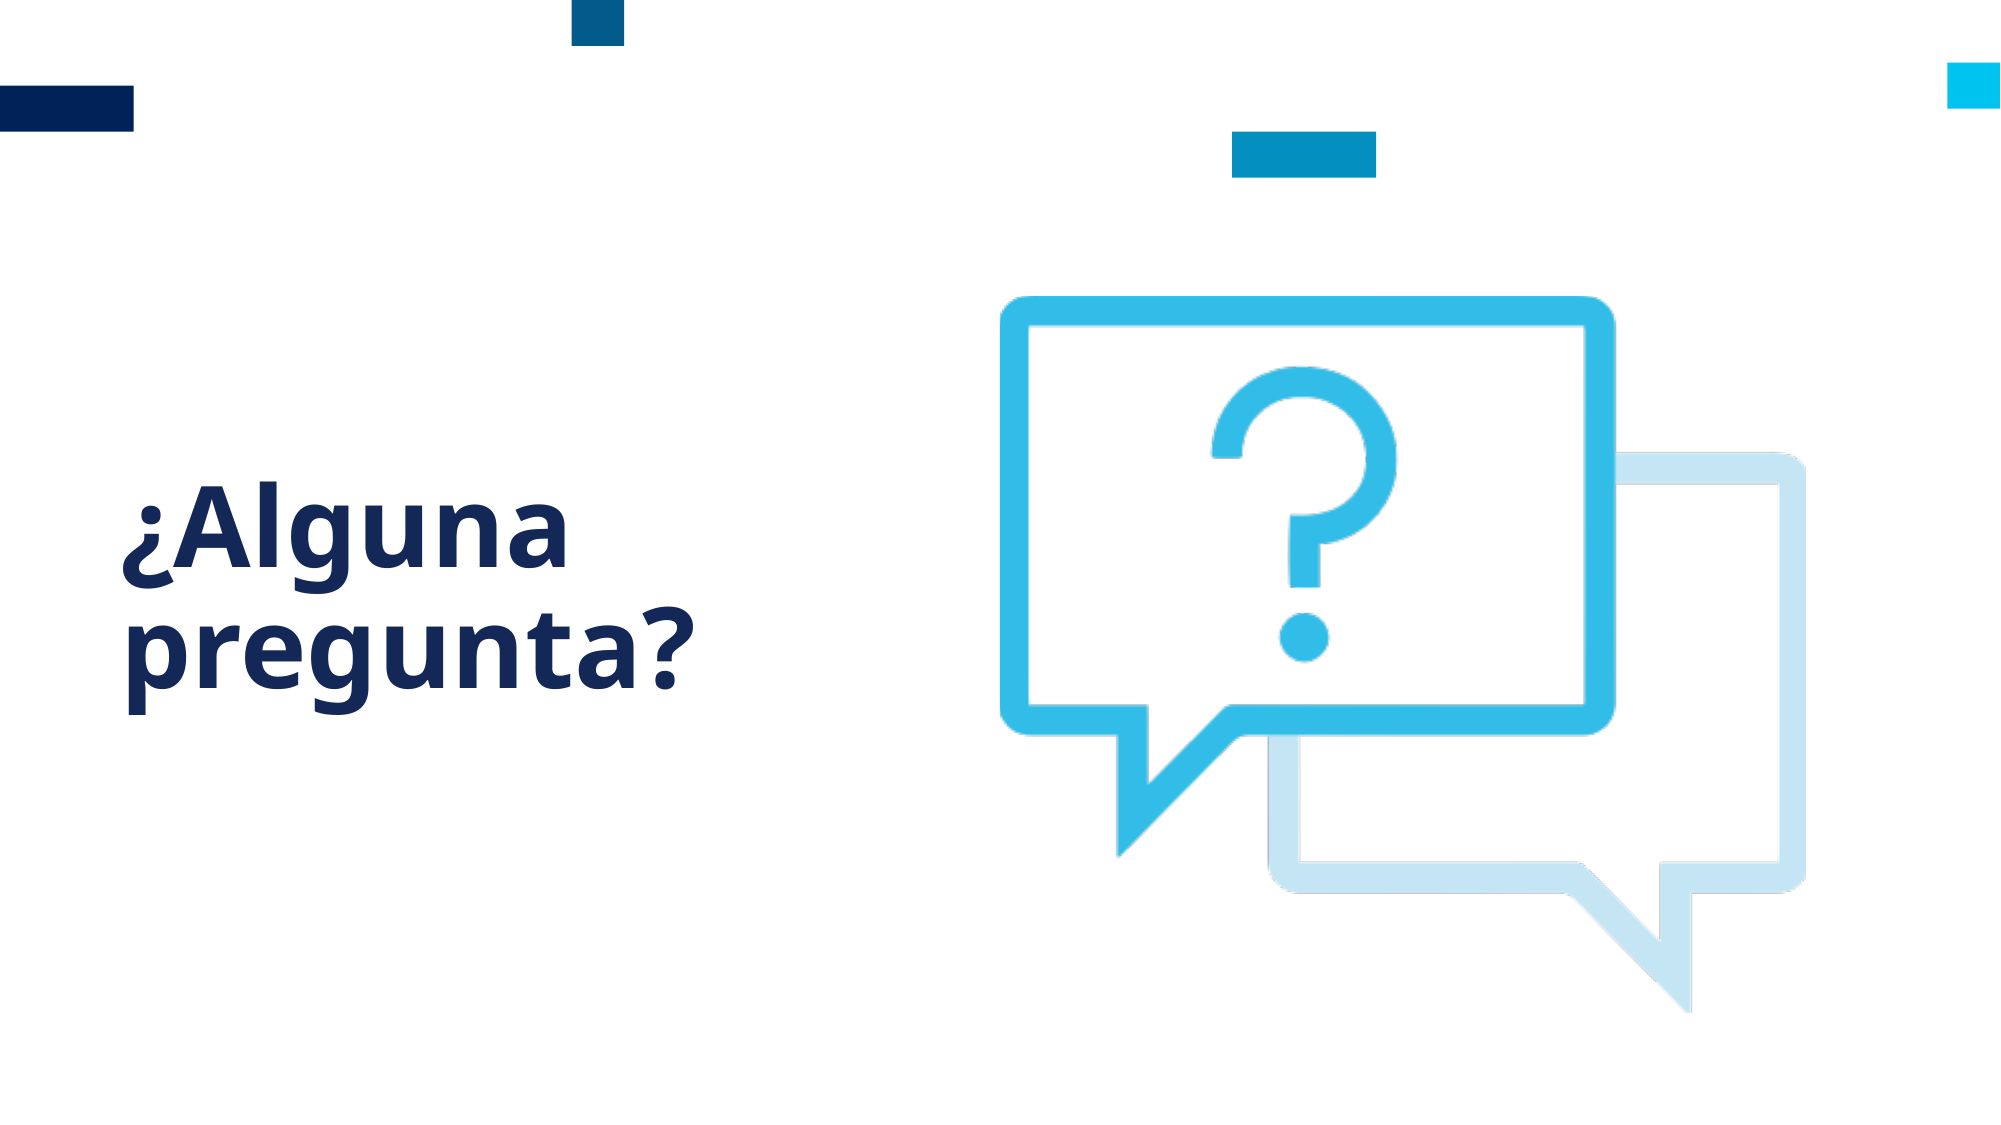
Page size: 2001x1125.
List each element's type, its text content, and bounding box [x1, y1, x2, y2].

picture [999, 296, 1806, 1013]
title ¿Alguna pregunta? [105, 464, 999, 661]
